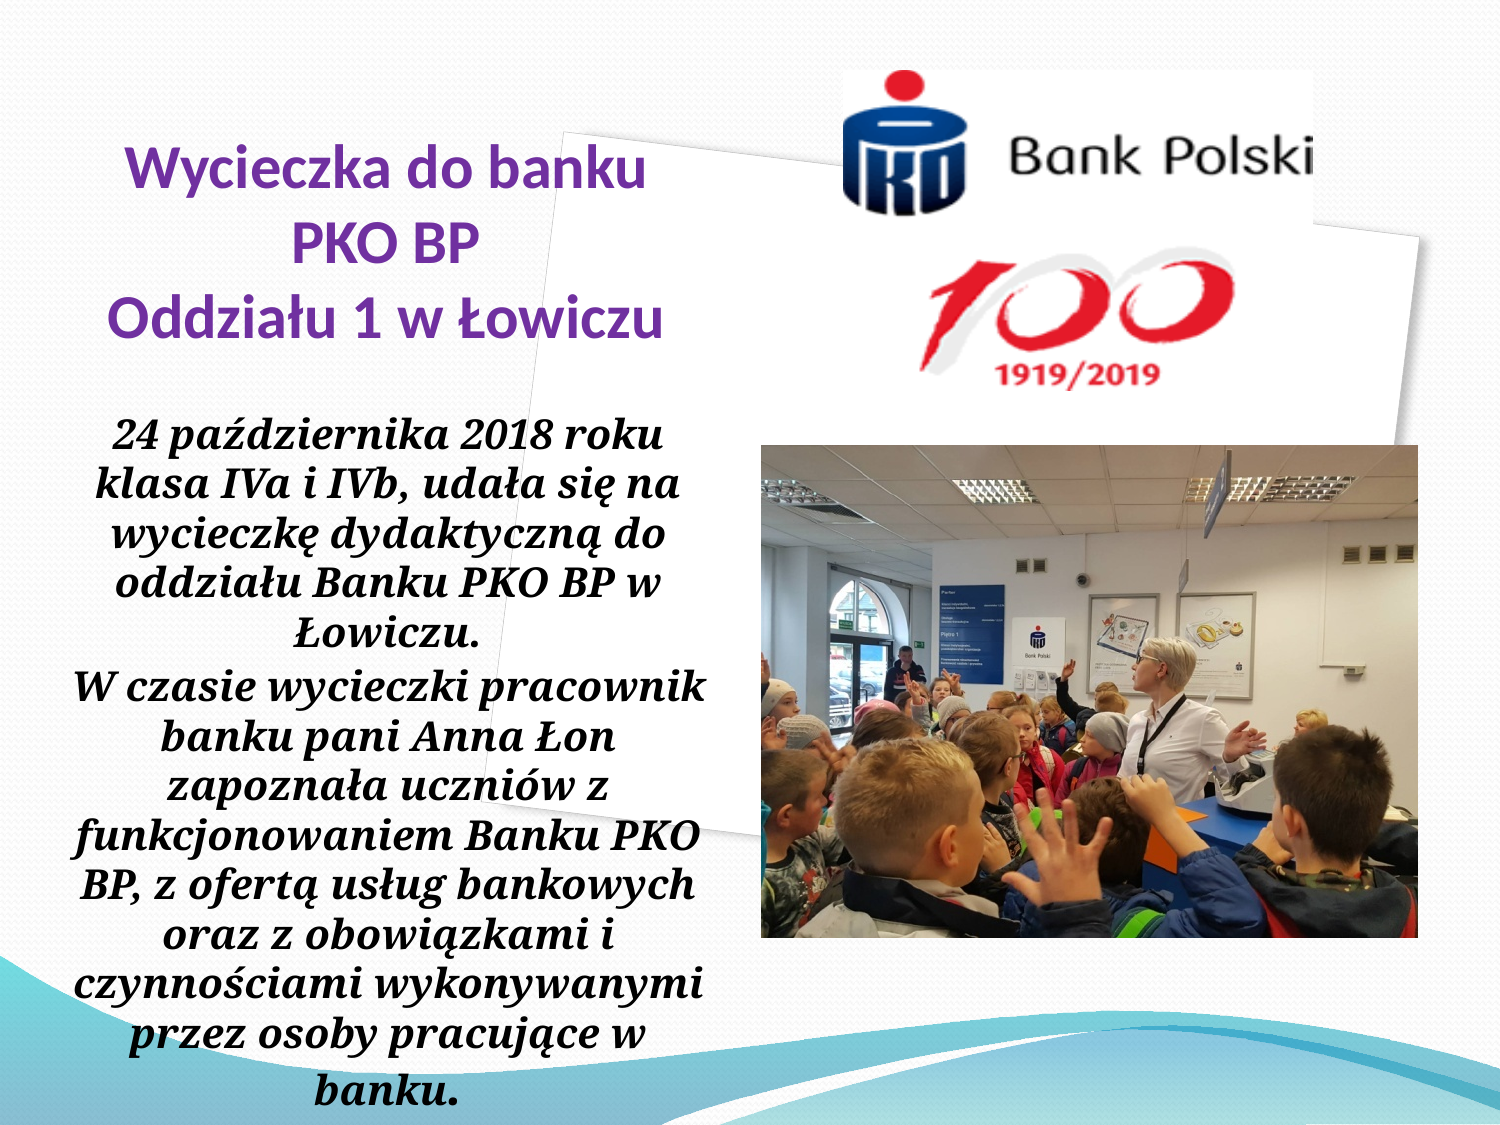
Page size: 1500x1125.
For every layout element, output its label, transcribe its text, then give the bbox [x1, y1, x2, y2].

picture [843, 70, 1313, 391]
list 24 października 2018 roku klasa IVa i IVb, udała się na wycieczkę dydaktyczną do oddziału Banku PKO BP w Łowiczu. W czasie wycieczki pracownik banku pani Anna Łon zapoznała uczniów z funkcjonowaniem Banku PKO BP, z ofertą usług bankowych oraz z obowiązkami i czynnościami wykonywanymi przez osoby pracujące w banku. [58, 363, 715, 1125]
picture [761, 445, 1419, 938]
title Wycieczka do banku PKO BP Oddziału 1 w Łowiczu [46, 105, 727, 434]
